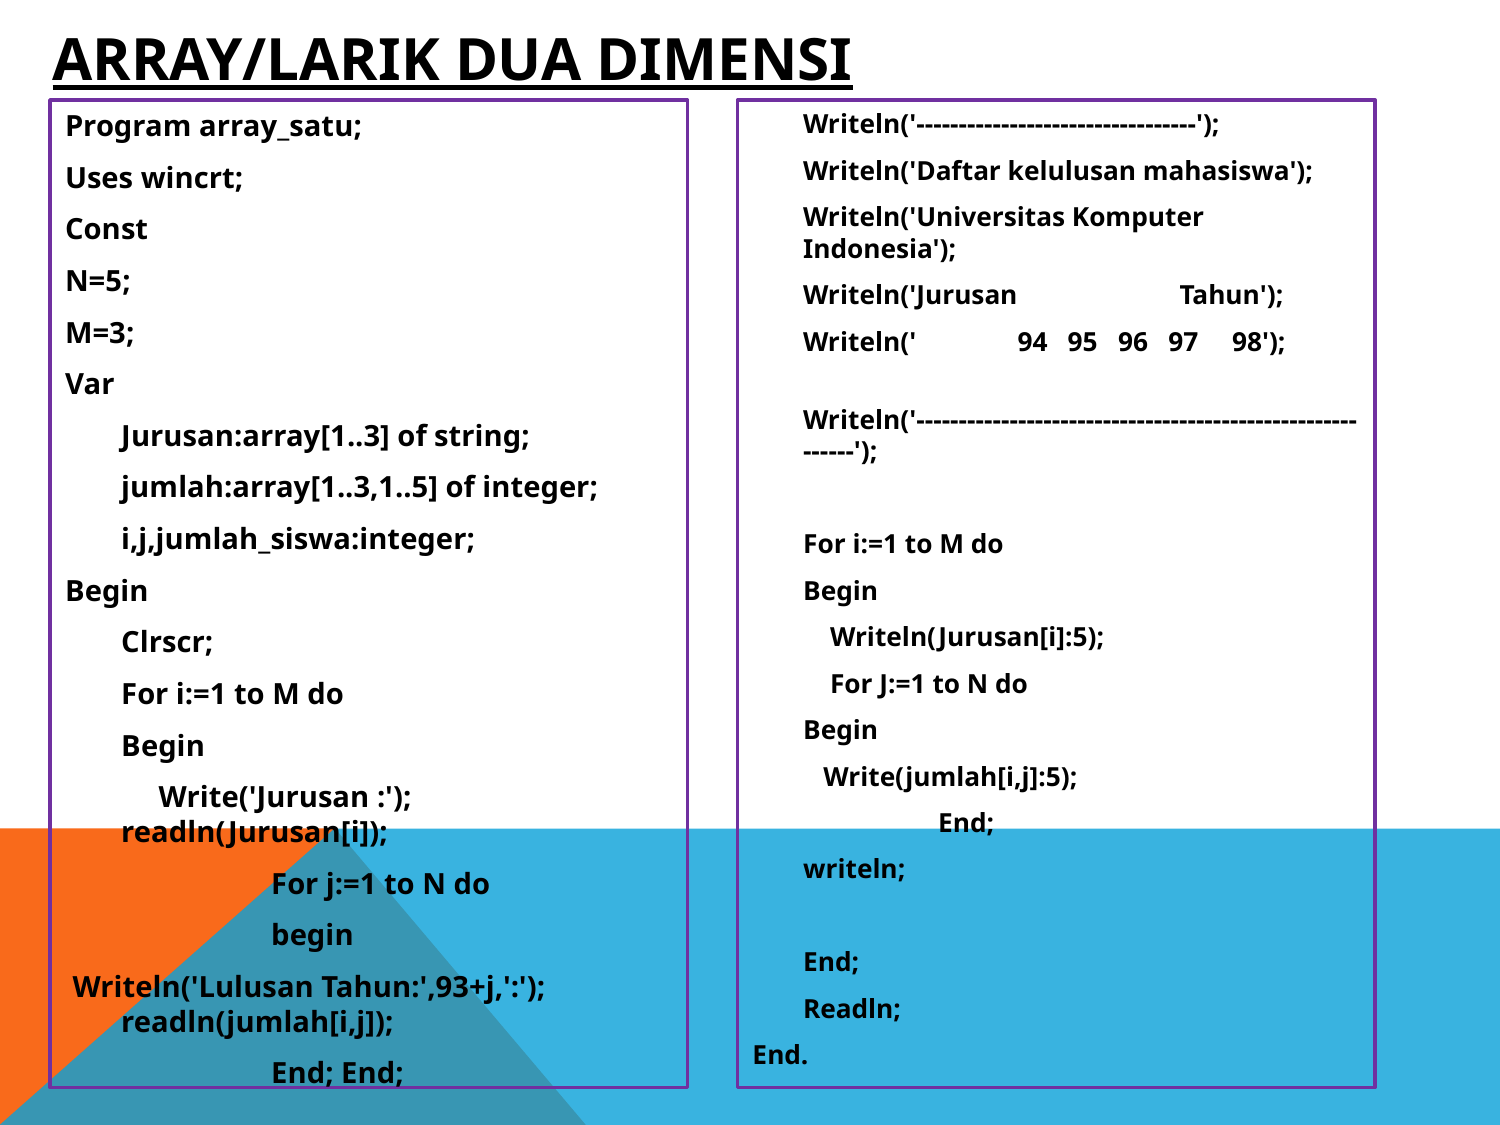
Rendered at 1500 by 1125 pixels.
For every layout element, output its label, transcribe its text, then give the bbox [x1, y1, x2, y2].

text_box Writeln('---------------------------------'); Writeln('Daftar kelulusan mahasiswa'); Writeln('Universitas Komputer Indonesia'); Writeln('Jurusan Tahun'); Writeln(' 94 95 96 97 98'); Writeln('----------------------------------------------------------'); For i:=1 to M do Begin Writeln(Jurusan[i]:5); For J:=1 to N do Begin Write(jumlah[i,j]:5); End; writeln; End; Readln; End. [737, 99, 1375, 1088]
title Array/larik dua dimensi [37, 12, 1307, 103]
list Program array_satu; Uses wincrt; Const N=5; M=3; Var Jurusan:array[1..3] of string; jumlah:array[1..3,1..5] of integer; i,j,jumlah_siswa:integer; Begin Clrscr; For i:=1 to M do Begin Write('Jurusan :'); readln(Jurusan[i]); For j:=1 to N do begin Writeln('Lulusan Tahun:',93+j,':'); readln(jumlah[i,j]); End; End; [50, 99, 688, 1088]
